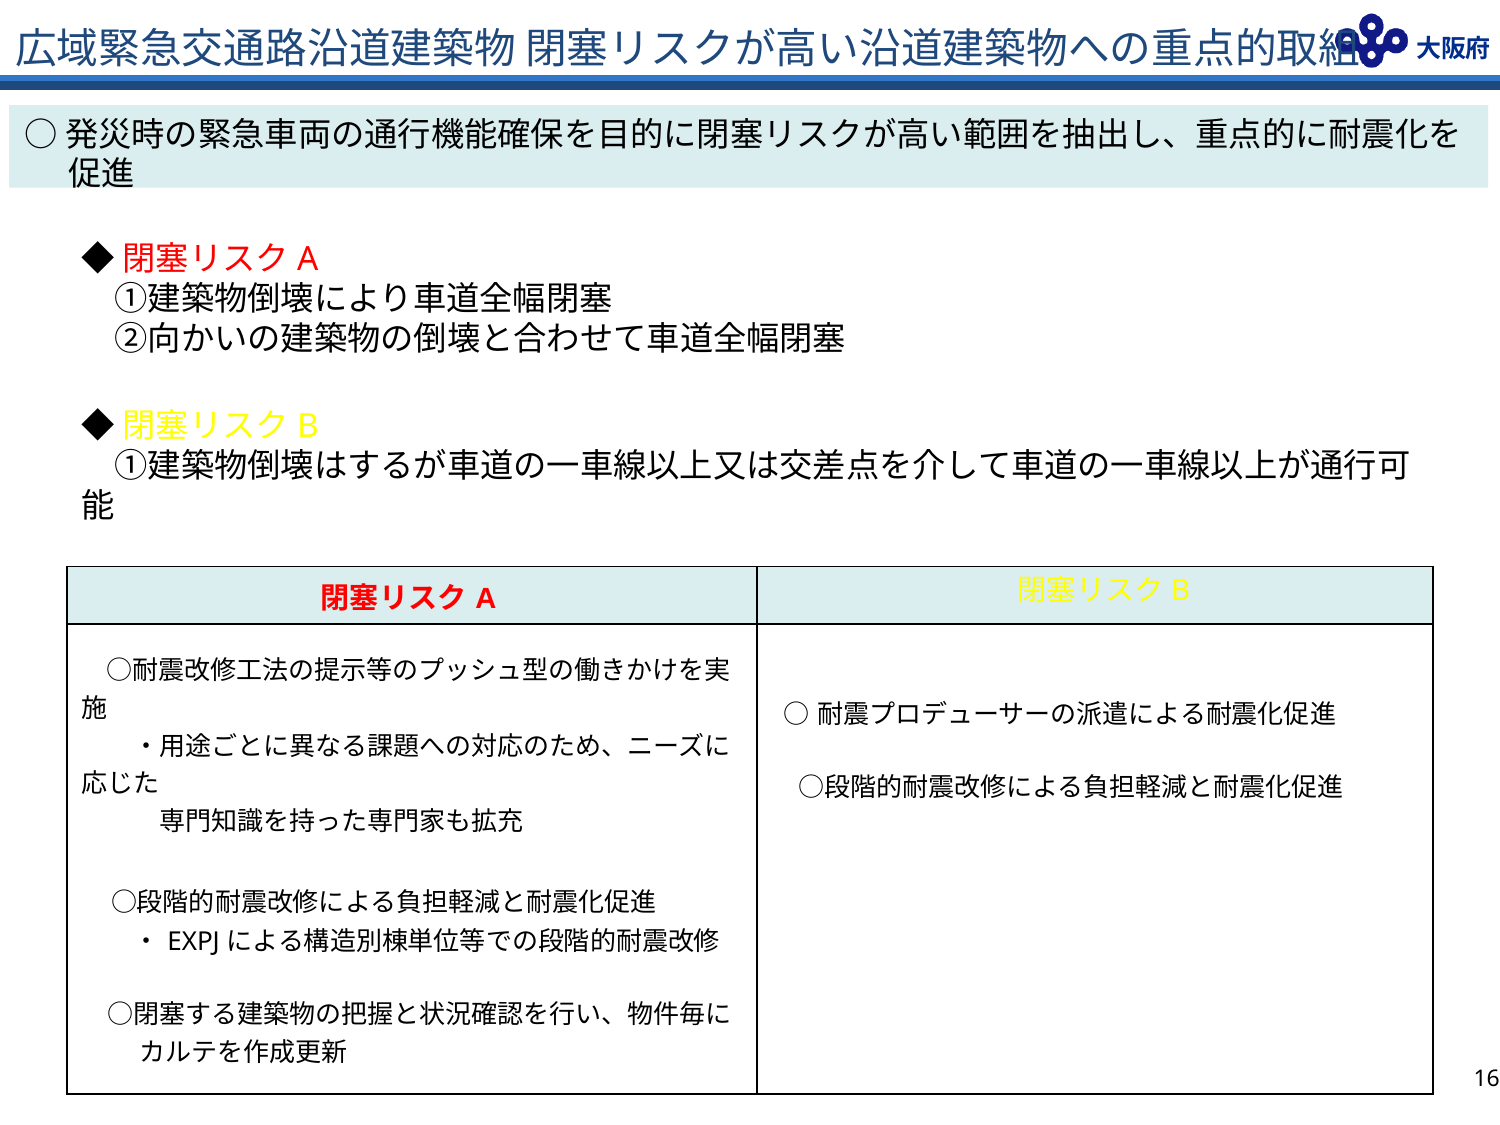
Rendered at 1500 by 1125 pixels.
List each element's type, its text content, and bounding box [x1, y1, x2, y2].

text_box ○発災時の緊急車両の通行機能確保を目的に閉塞リスクが高い範囲を抽出し、重点的に耐震化を促進 [9, 105, 1489, 188]
table_cell ○耐震プロデューサーの派遣による耐震化促進 ○段階的耐震改修による負担軽減と耐震化促進 [758, 625, 1432, 1093]
table_header 閉塞リスクA [68, 567, 756, 623]
text_box ◆閉塞リスクA ①建築物倒壊により車道全幅閉塞 ②向かいの建築物の倒壊と合わせて車道全幅閉塞 [65, 228, 1500, 372]
text_box ◆閉塞リスクB ①建築物倒壊はするが車道の一車線以上又は交差点を介して車道の一車線以上が通行可能 [65, 395, 1441, 540]
text_box 閉塞リスクB [763, 562, 1445, 615]
title 広域緊急交通路沿道建築物 閉塞リスクが高い沿道建築物への重点的取組 [0, 14, 1500, 81]
table_cell ○耐震改修工法の提示等のプッシュ型の働きかけを実施 ・用途ごとに異なる課題への対応のため、ニーズに応じた 専門知識を持った専門家も拡充 ○段階的耐震改修による負担軽減と耐震化促進 ・EXPJによる構造別棟単位等での段階的耐震改修 ○閉塞する建築物の把握と状況確認を行い、物件毎に カルテを作成更新 [68, 625, 756, 1093]
slide_number 15 [1149, 1055, 1500, 1103]
table_header [758, 567, 1432, 623]
